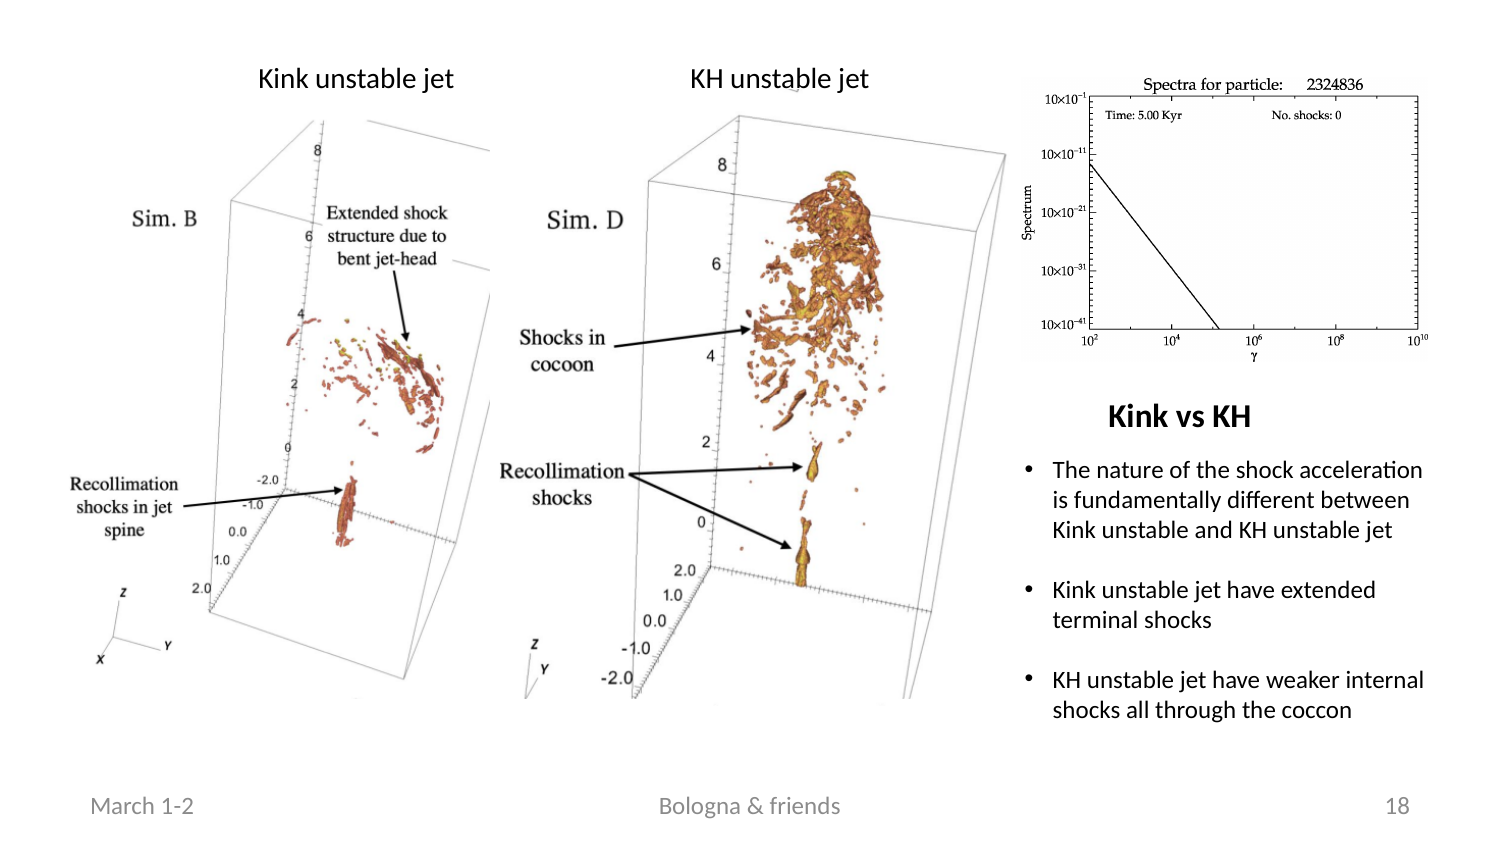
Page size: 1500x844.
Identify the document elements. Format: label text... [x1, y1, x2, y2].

slide_number 18 [1074, 782, 1425, 827]
picture [57, 77, 1428, 706]
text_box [1009, 386, 1448, 765]
text_box Kink unstable jet [243, 52, 470, 88]
text_box KH unstable jet [675, 52, 885, 88]
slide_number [75, 782, 425, 827]
footer Bologna & friends [512, 782, 988, 827]
